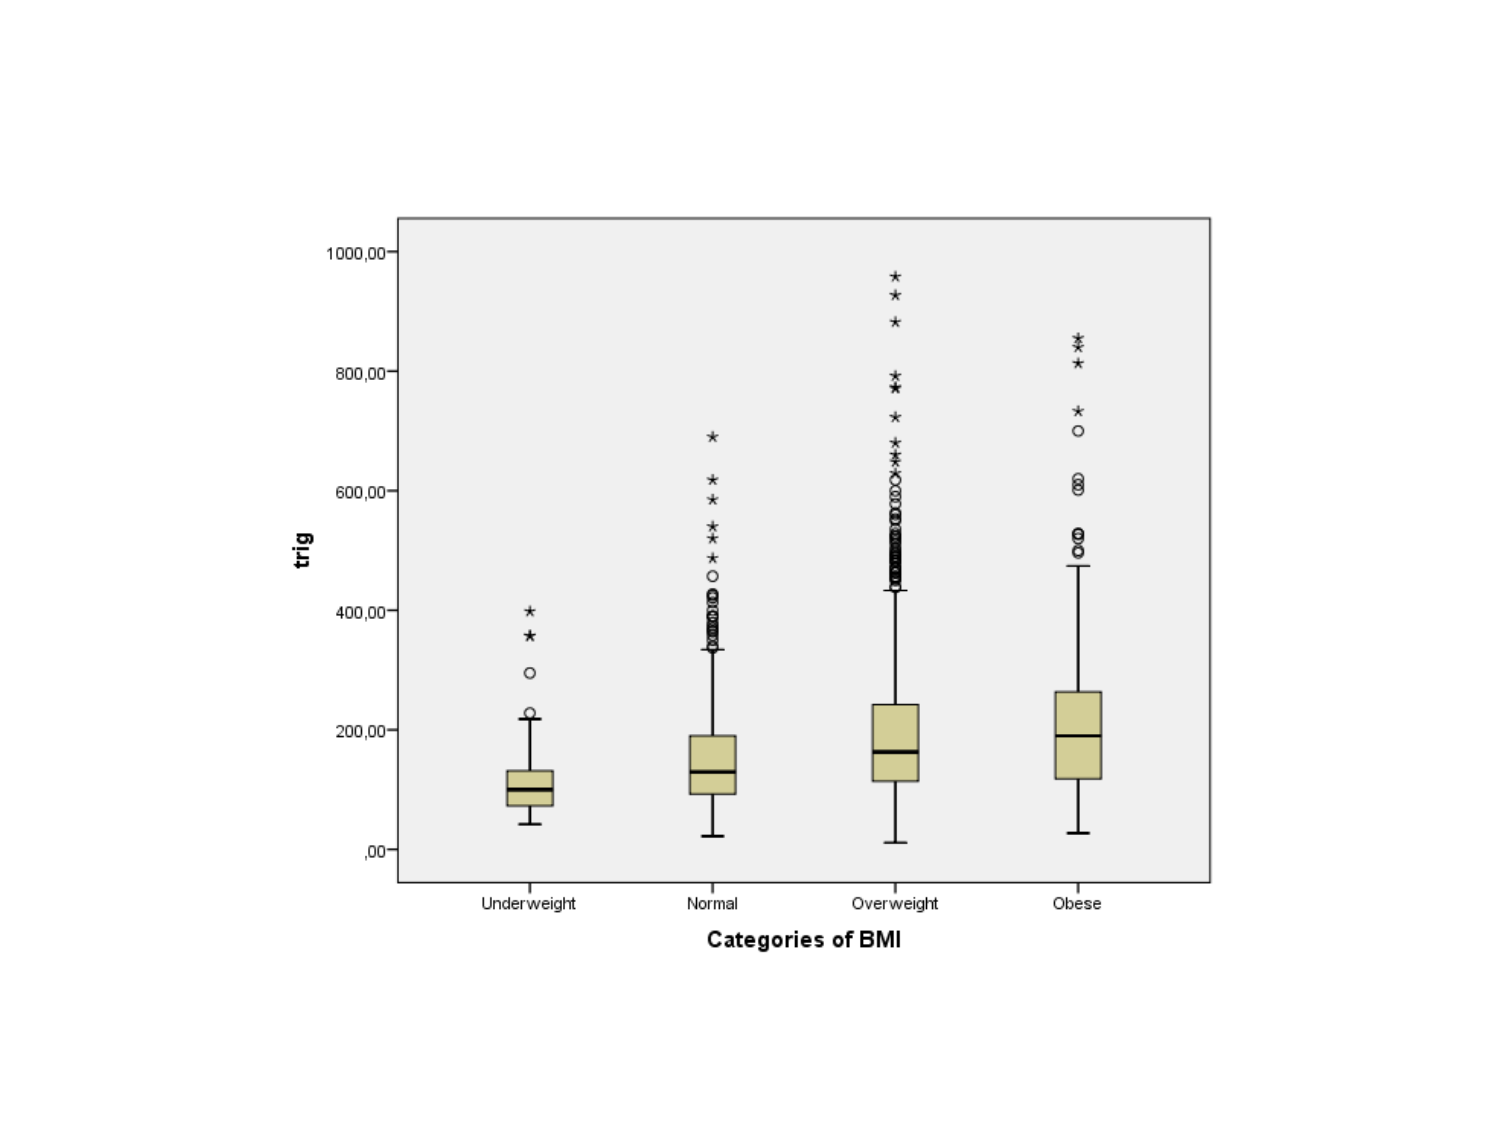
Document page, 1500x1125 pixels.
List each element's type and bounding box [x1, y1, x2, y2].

picture [265, 207, 1223, 975]
